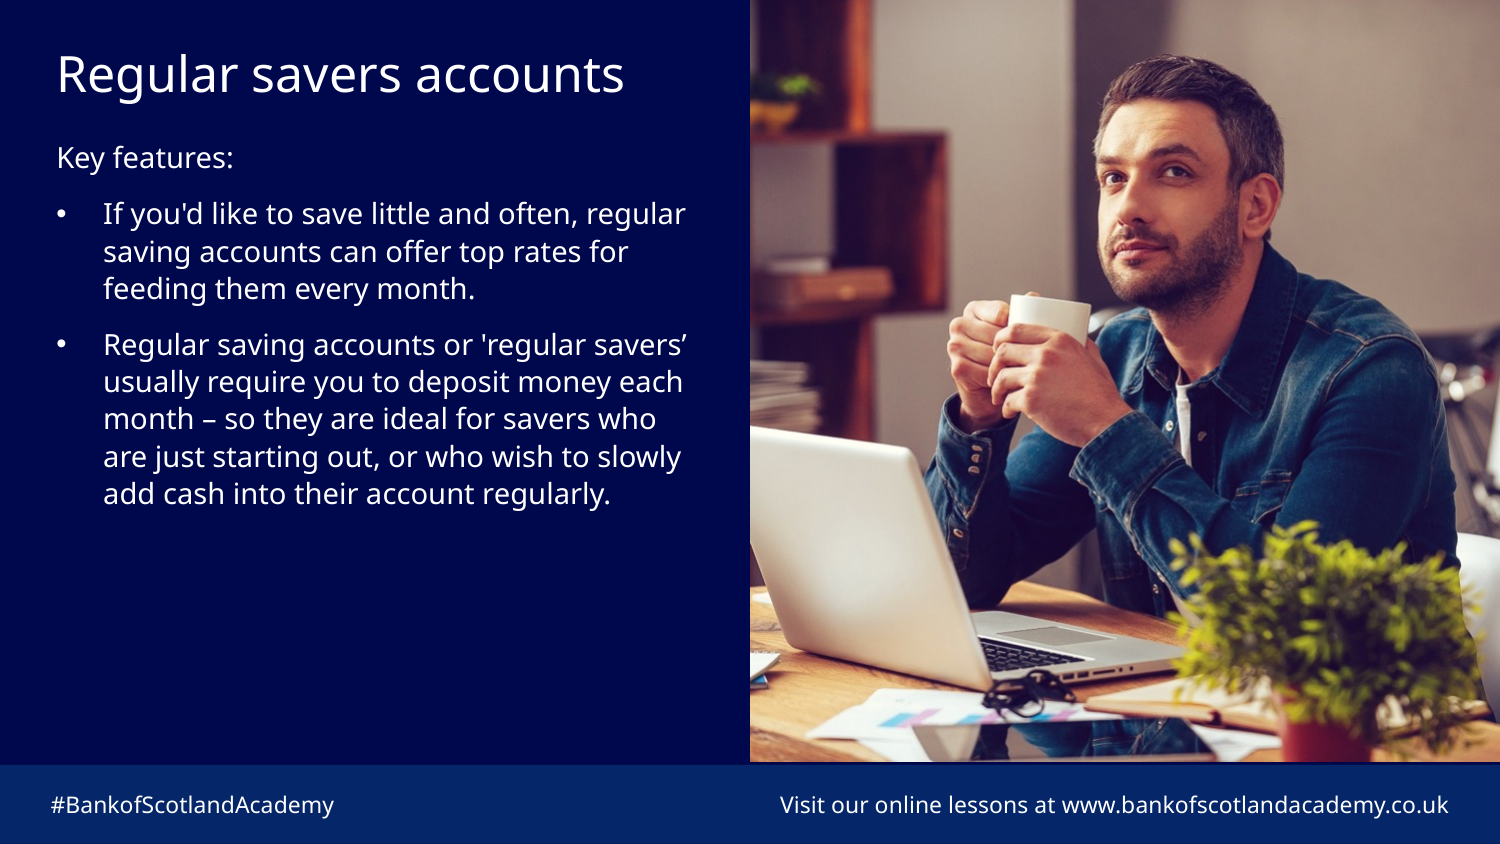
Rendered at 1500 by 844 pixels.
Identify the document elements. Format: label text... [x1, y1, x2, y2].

picture [749, 0, 1500, 763]
title Regular savers accounts [41, 41, 721, 112]
list Key features: If you'd like to save little and often, regular saving accounts can offer top rates for feeding them every month. Regular saving accounts or 'regular savers’ usually require you to deposit money each month – so they are ideal for savers who are just starting out, or who wish to slowly add cash into their account regularly. [41, 129, 721, 580]
